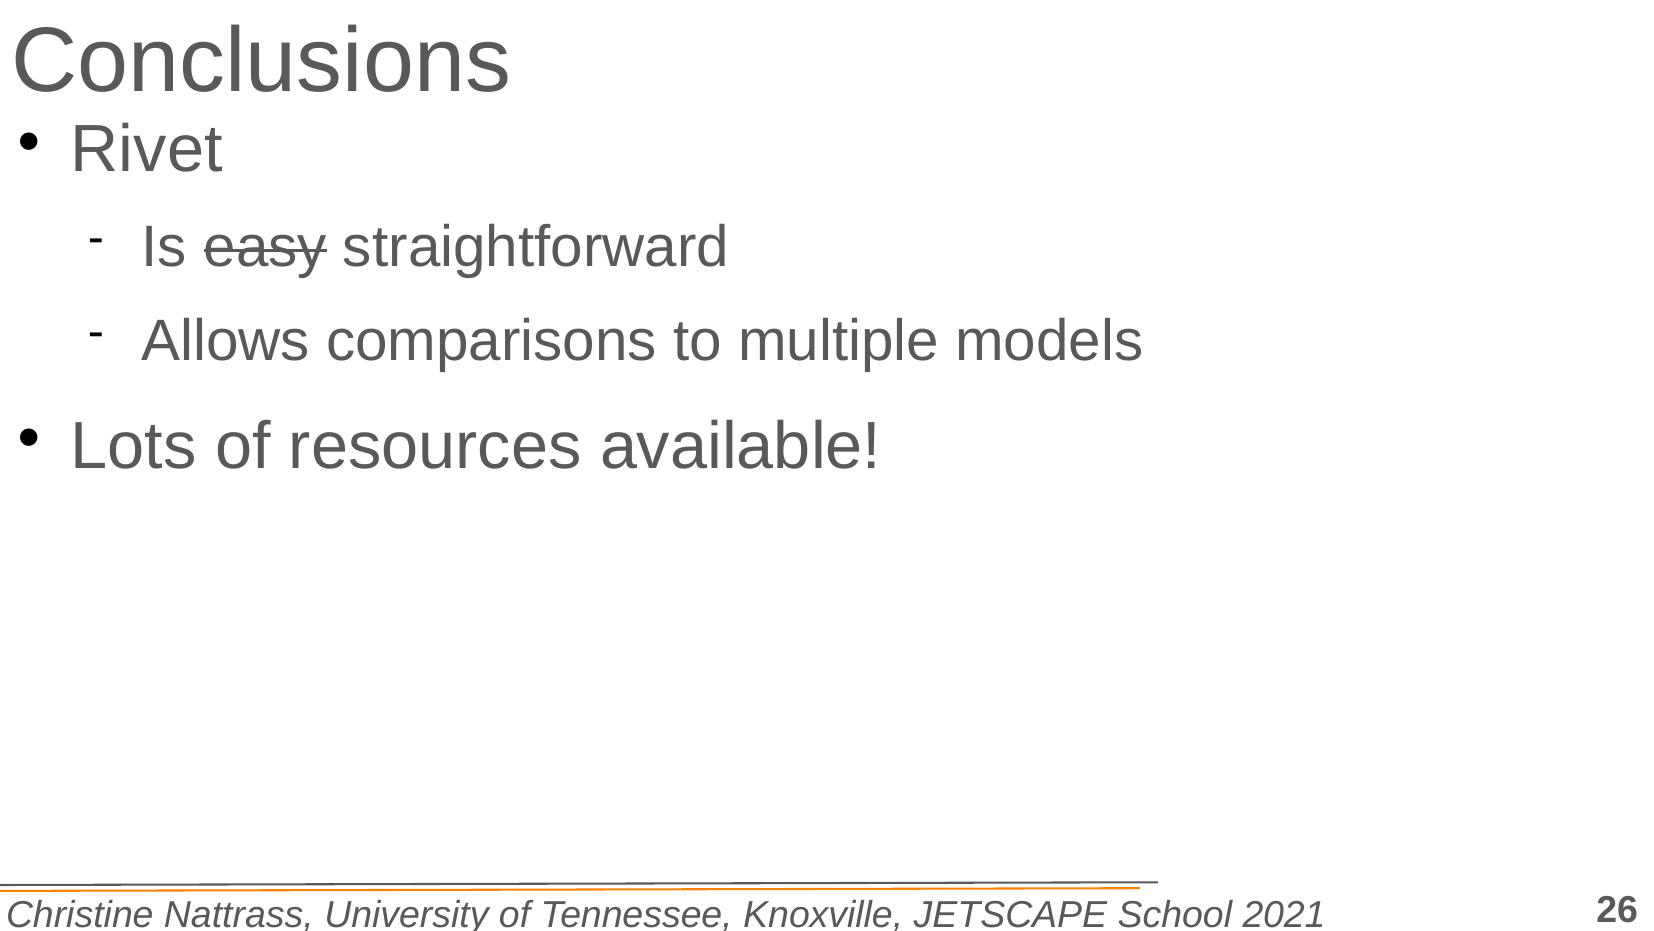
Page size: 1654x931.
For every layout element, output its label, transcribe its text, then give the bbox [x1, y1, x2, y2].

text_box Rivet Is easy straightforward Allows comparisons to multiple models Lots of resources available! [0, 104, 1635, 883]
text_box Conclusions [11, 3, 1635, 104]
